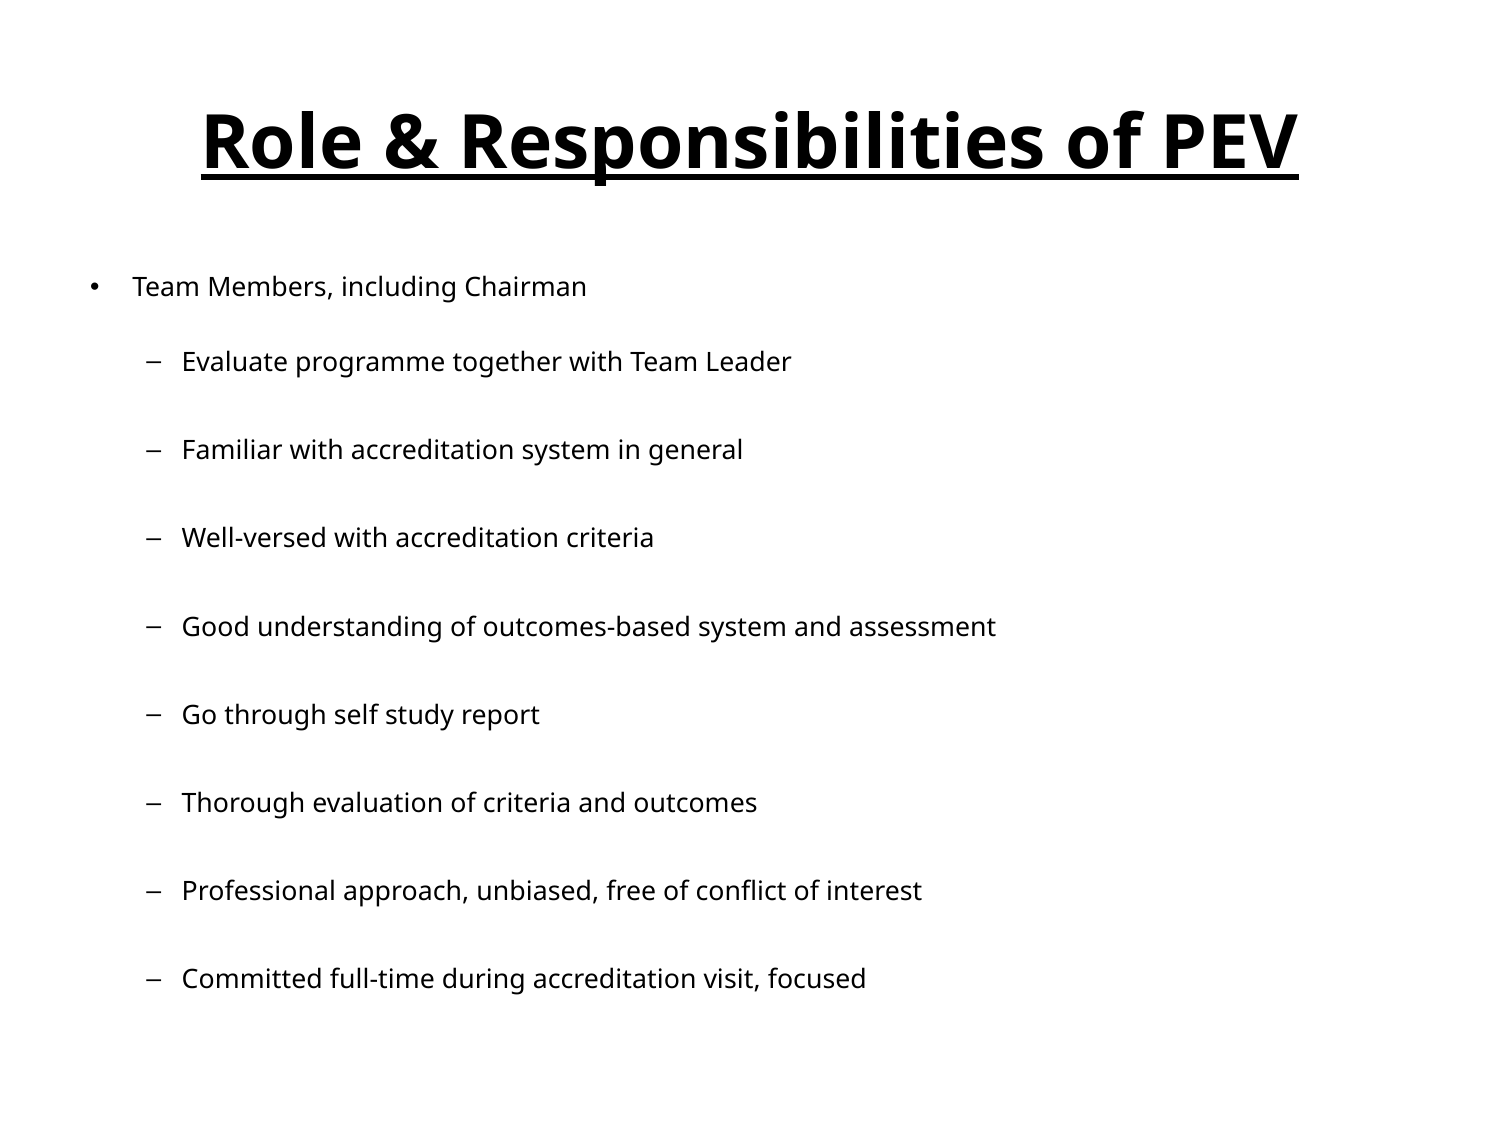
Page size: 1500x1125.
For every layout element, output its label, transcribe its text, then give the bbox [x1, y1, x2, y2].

title Role & Responsibilities of PEV [75, 45, 1425, 233]
list Team Members, including Chairman Evaluate programme together with Team Leader Familiar with accreditation system in general Well-versed with accreditation criteria Good understanding of outcomes-based system and assessment Go through self study report Thorough evaluation of criteria and outcomes Professional approach, unbiased, free of conflict of interest Committed full-time during accreditation visit, focused [75, 262, 1425, 1005]
